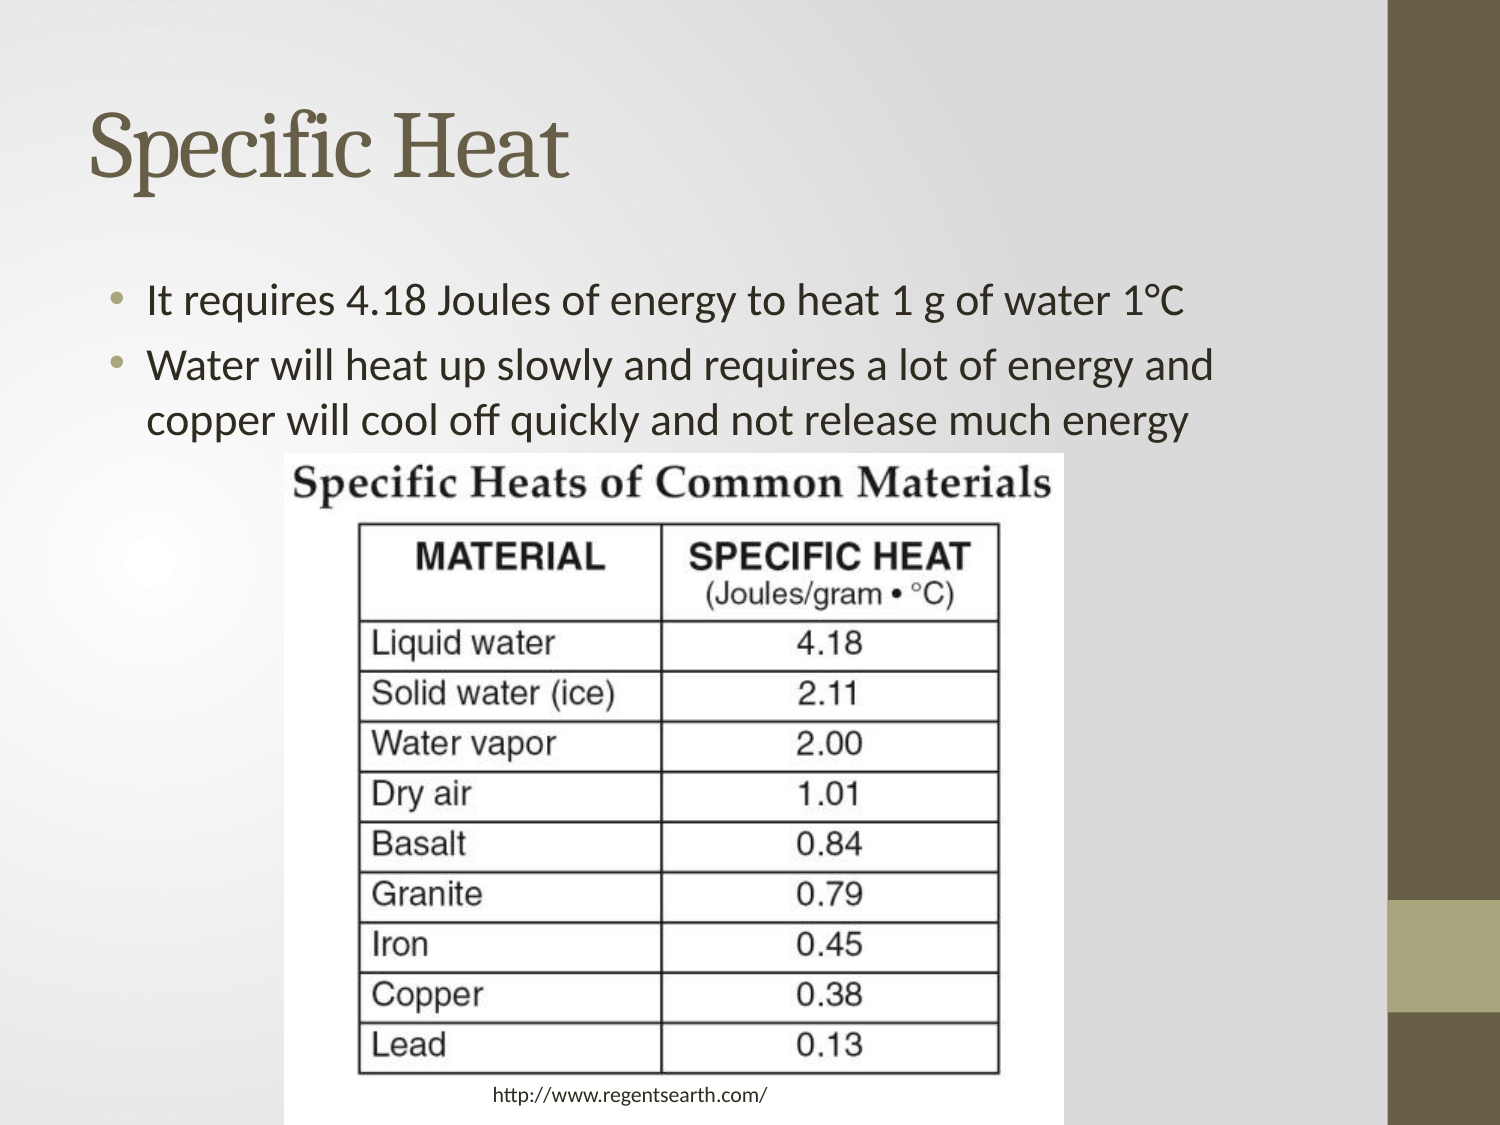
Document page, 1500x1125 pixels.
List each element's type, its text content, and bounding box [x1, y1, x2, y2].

picture [283, 453, 1065, 1125]
title Specific Heat [75, 45, 1325, 233]
list It requires 4.18 Joules of energy to heat 1 g of water 1°C Water will heat up slowly and requires a lot of energy and copper will cool off quickly and not release much energy [75, 262, 1325, 1050]
